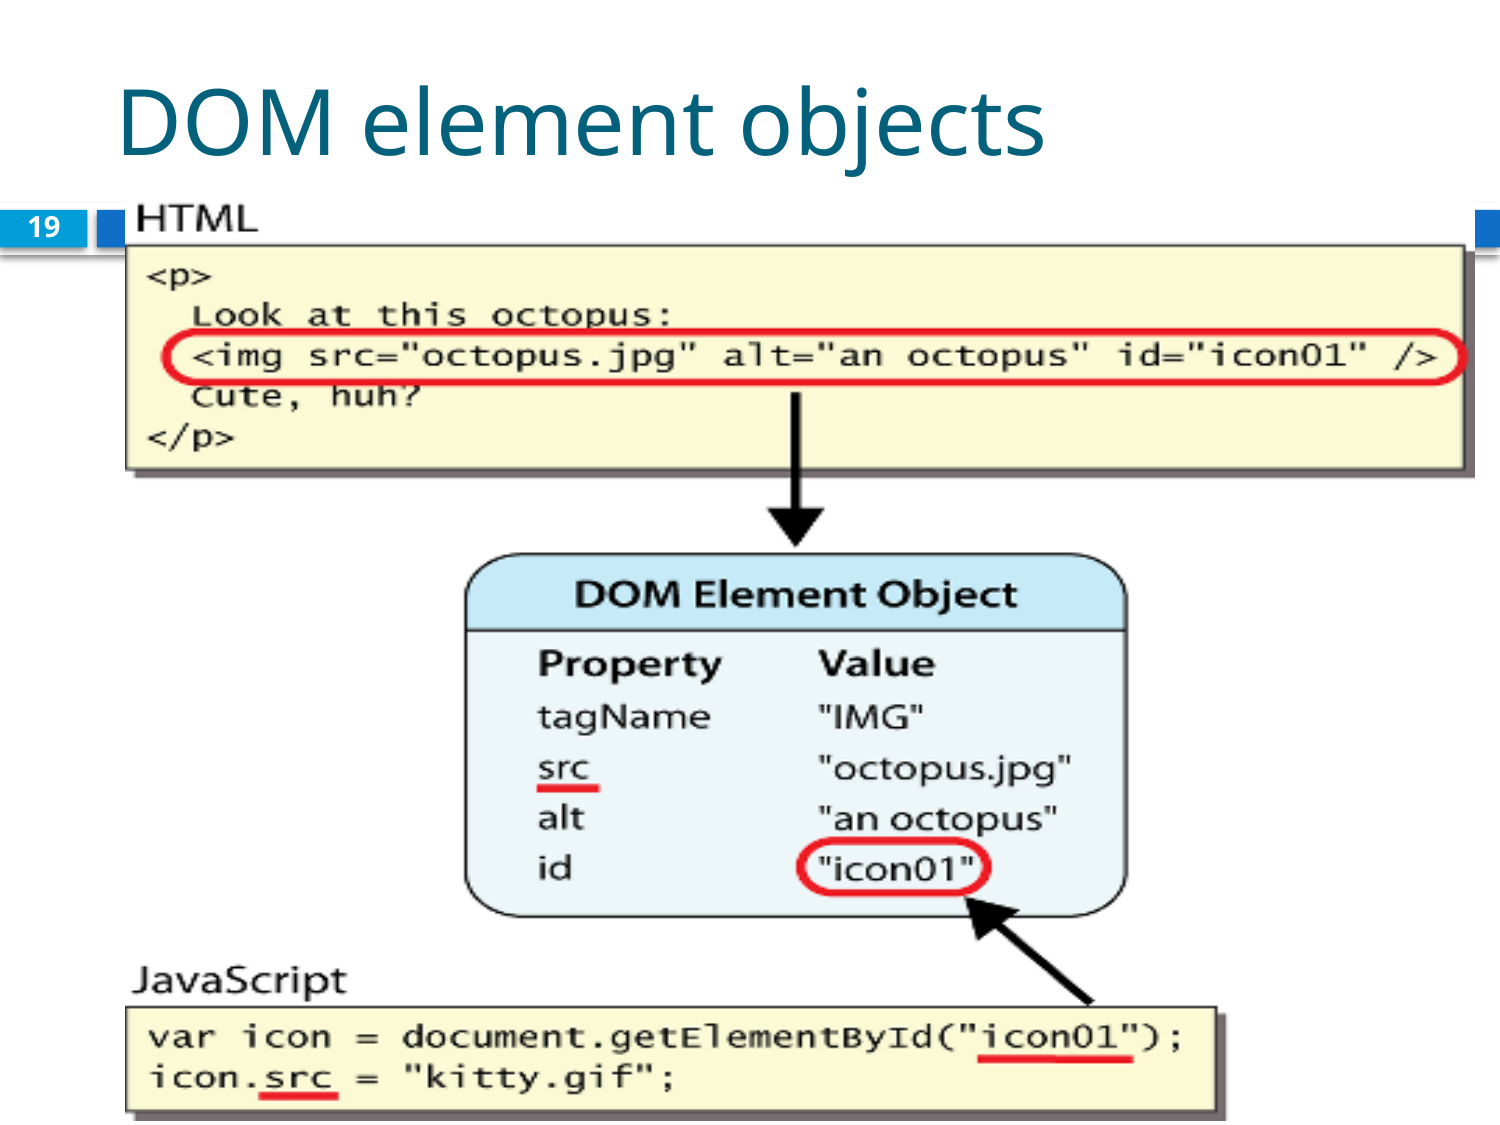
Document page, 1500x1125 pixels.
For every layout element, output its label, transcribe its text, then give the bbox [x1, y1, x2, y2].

title DOM element objects [100, 37, 1439, 201]
slide_number 19 [0, 208, 88, 249]
picture [124, 199, 1476, 1121]
